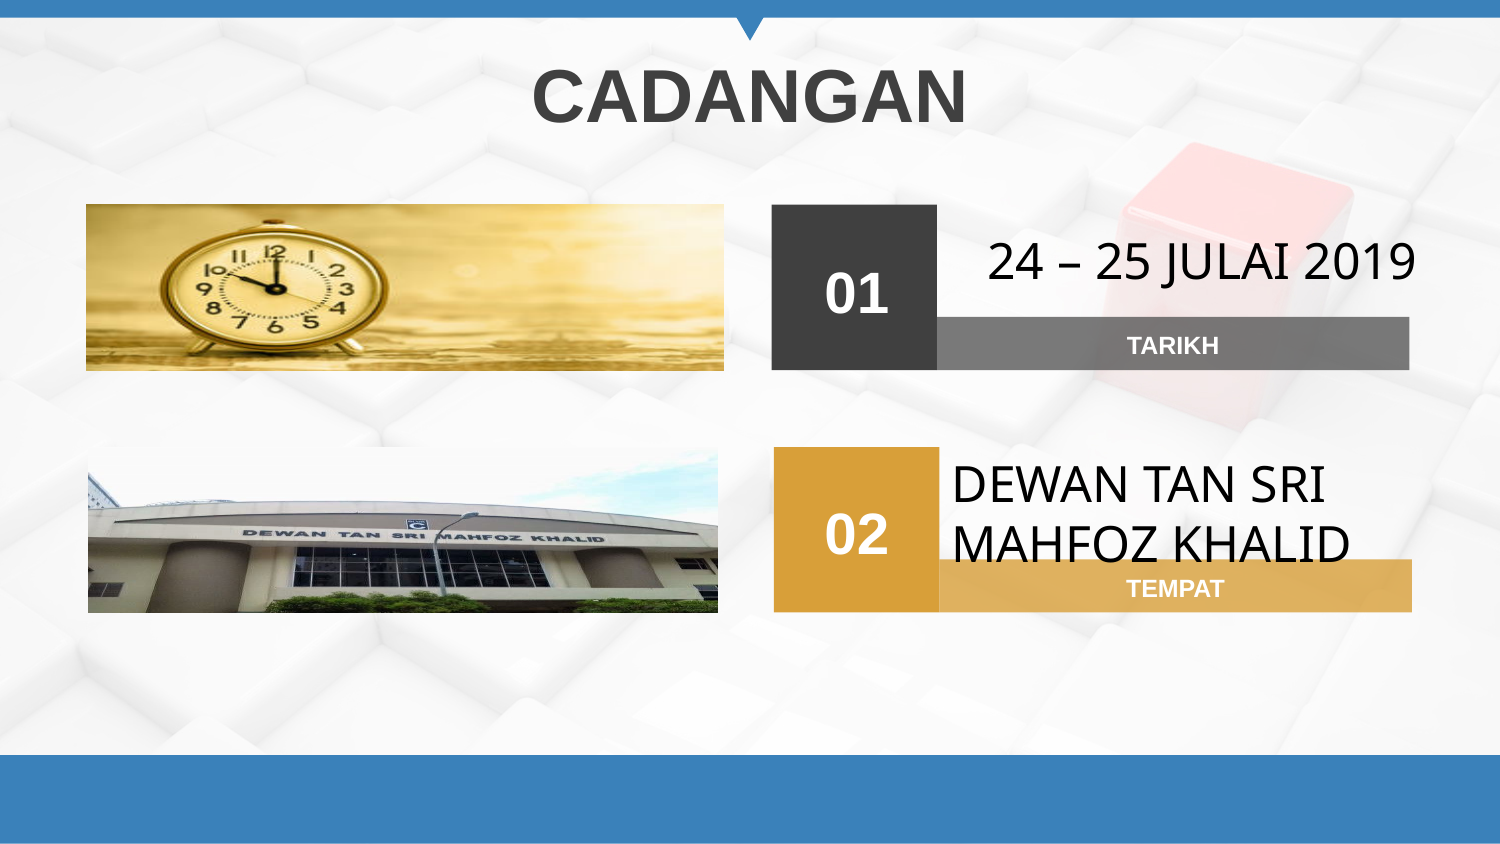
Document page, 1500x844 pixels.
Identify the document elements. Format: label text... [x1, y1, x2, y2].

text_box 24 – 25 JULAI 2019 [972, 222, 1442, 297]
text_box 01 [809, 247, 905, 333]
text_box 02 [809, 489, 905, 574]
text_box TARIKH [969, 322, 1377, 367]
title CADANGAN [0, 19, 1500, 165]
text_box [935, 315, 1412, 372]
text_box DEWAN TAN SRI MAHFOZ KHALID [936, 445, 1442, 581]
picture [0, 165, 1500, 755]
text_box [937, 581, 1414, 614]
text_box TEMPAT [972, 581, 1379, 610]
